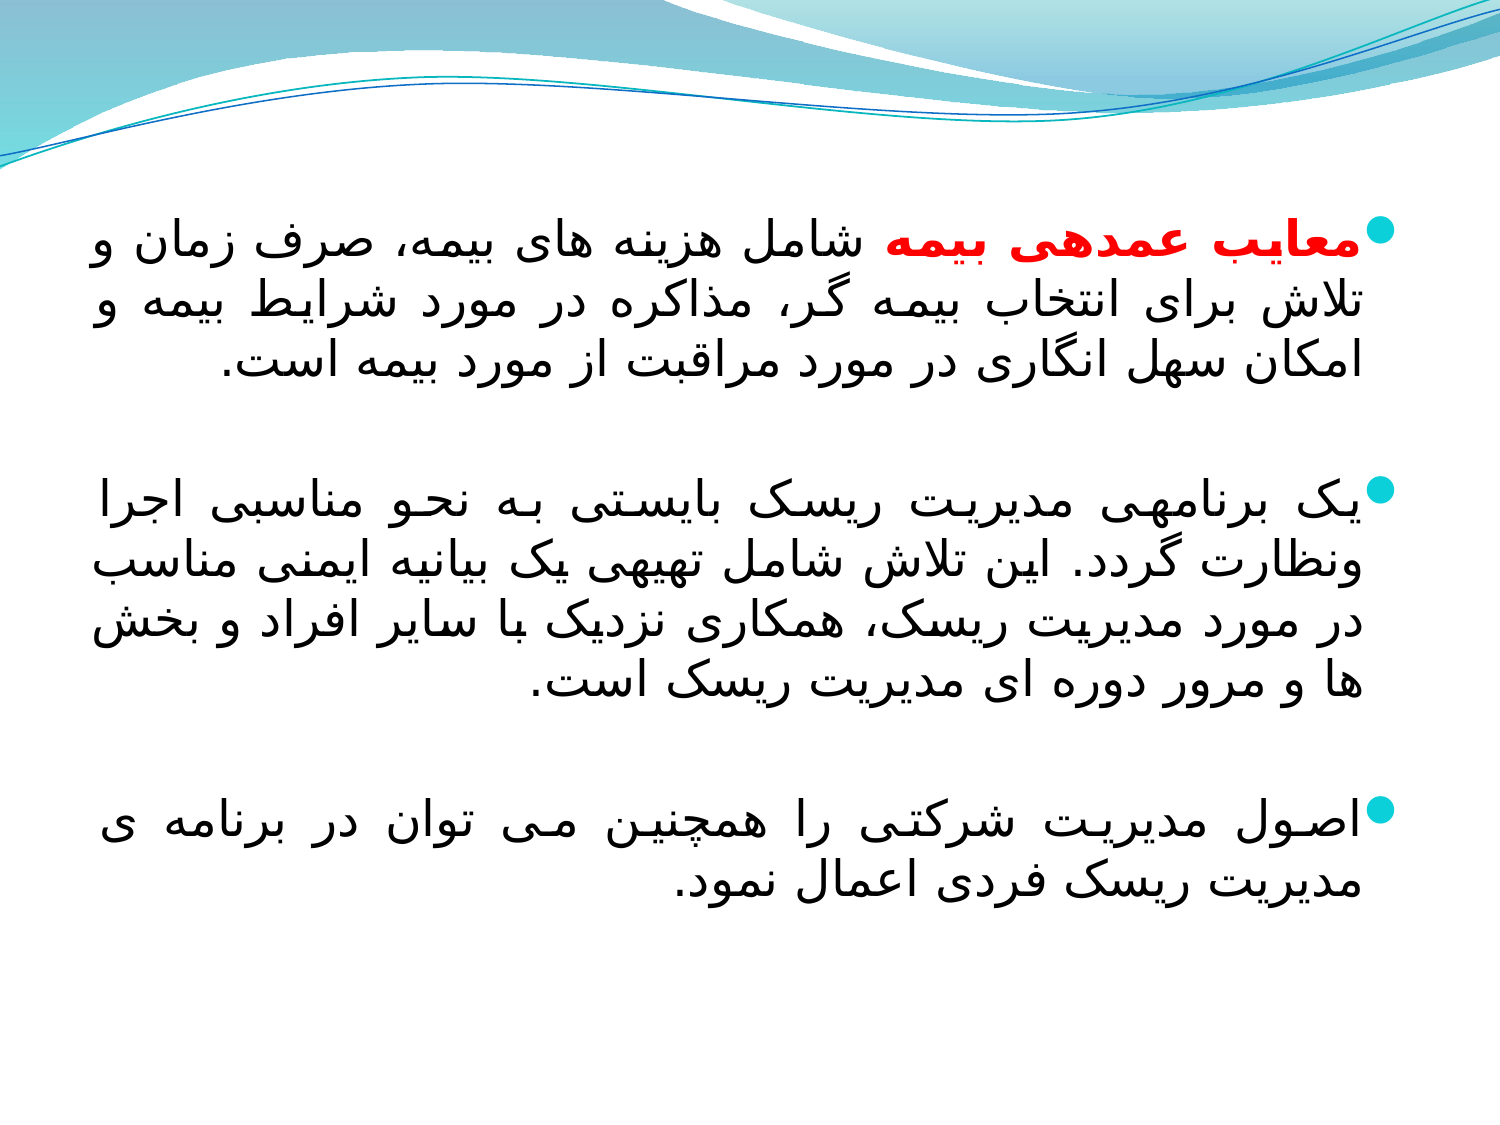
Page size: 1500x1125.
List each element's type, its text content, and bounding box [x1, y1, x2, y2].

list معایب عمده­ی بیمه شامل هزینه های بیمه، صرف زمان و تلاش برای انتخاب بیمه گر، مذاکره در مورد شرایط بیمه و امکان سهل انگاری در مورد مراقبت از مورد بیمه است. یک برنامه­ی مدیریت ریسک بایستی به نحو مناسبی اجرا ونظارت گردد. این تلاش شامل تهیه­ی یک بیانیه ایمنی مناسب در مورد مدیریت ریسک، همکاری نزدیک با سایر افراد و بخش ها و مرور دوره ای مدیریت ریسک است. اصول مدیریت شرکتی را همچنین می توان در برنامه ی مدیریت ریسک فردی اعمال نمود. [75, 199, 1425, 1038]
